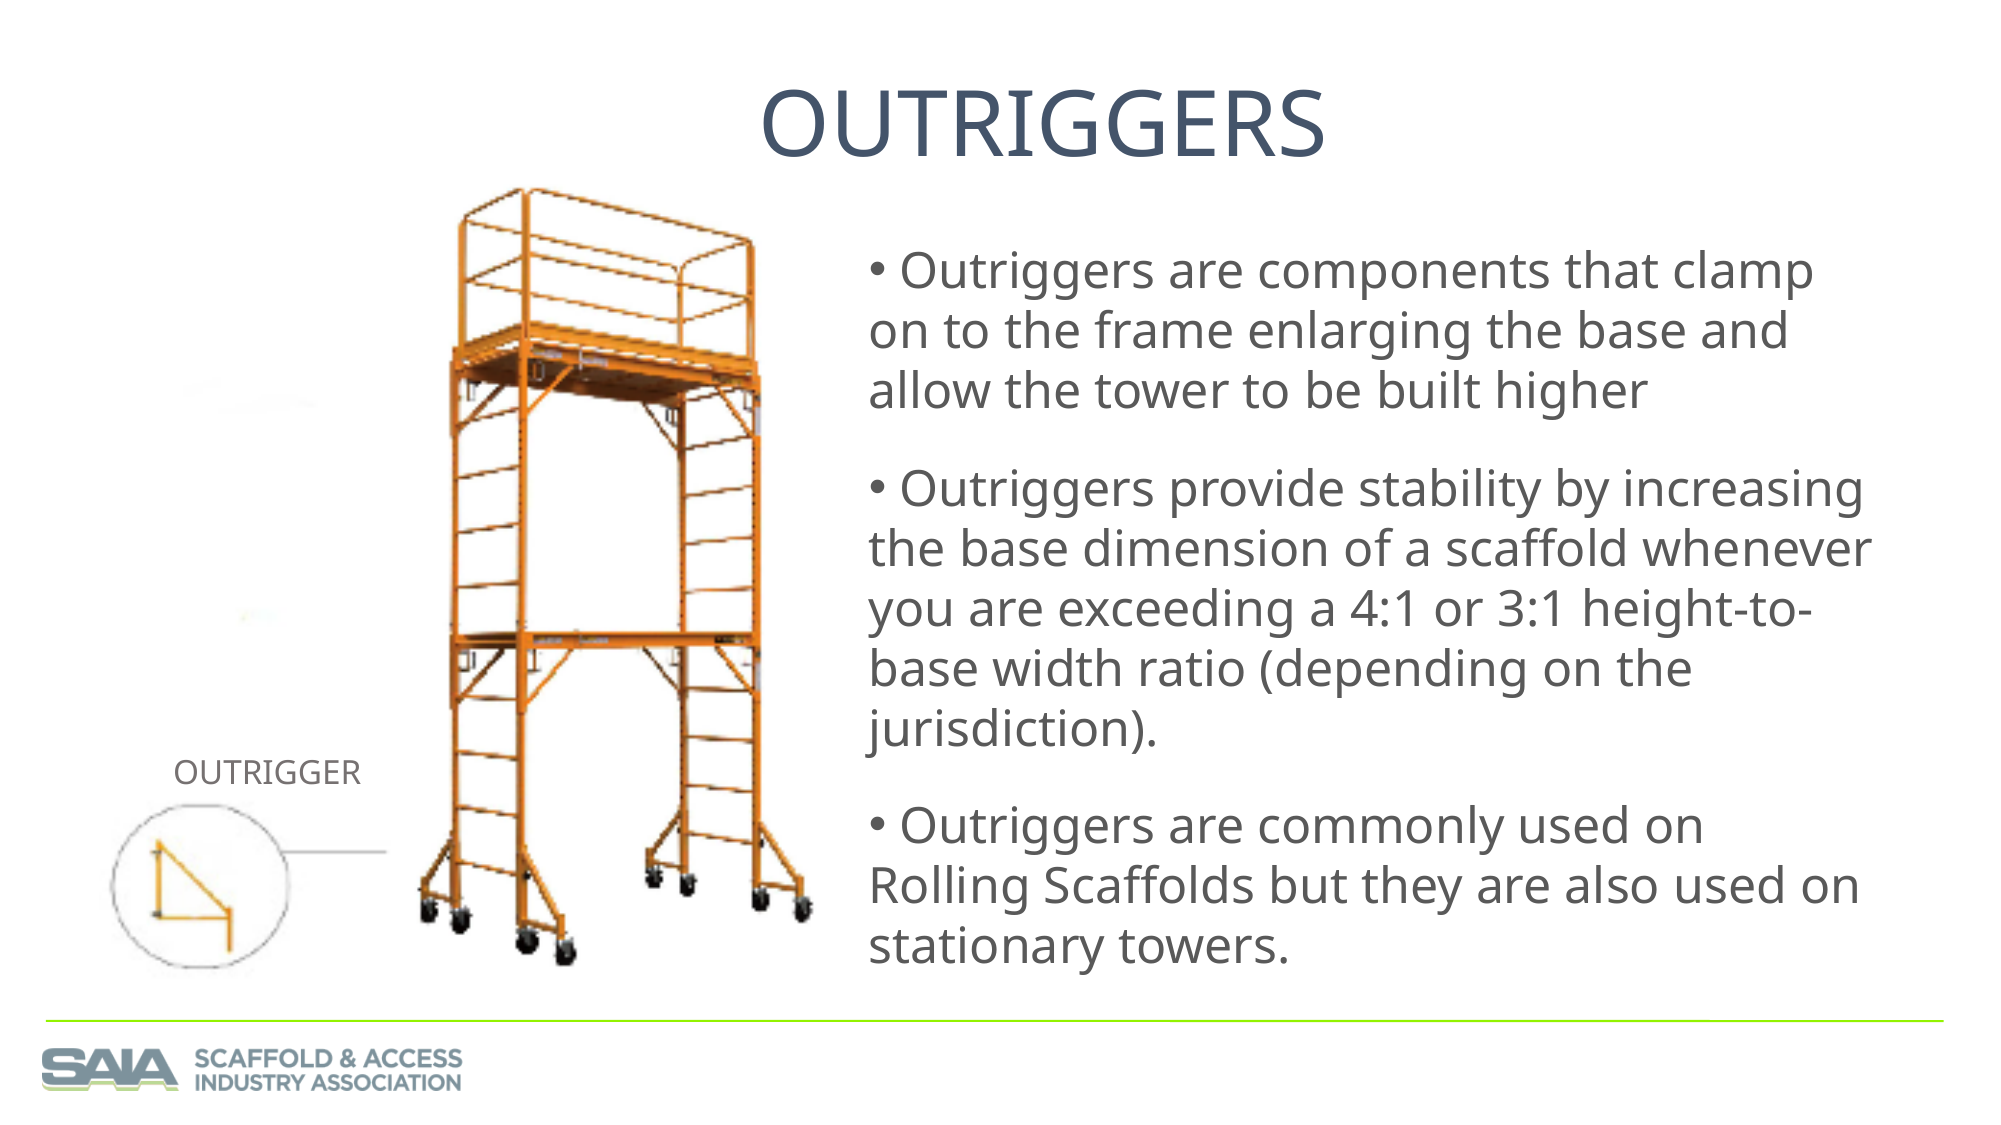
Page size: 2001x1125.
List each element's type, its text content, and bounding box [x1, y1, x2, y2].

text_box OUTRIGGERS [204, 57, 1884, 183]
picture [42, 1047, 463, 1091]
picture [99, 120, 851, 985]
text_box Outriggers are components that clamp on to the frame enlarging the base and allow the tower to be built higher Outriggers provide stability by increasing the base dimension of a scaffold whenever you are exceeding a 4:1 or 3:1 height-to-base width ratio (depending on the jurisdiction). Outriggers are commonly used on Rolling Scaffolds but they are also used on stationary towers. [854, 231, 1890, 981]
